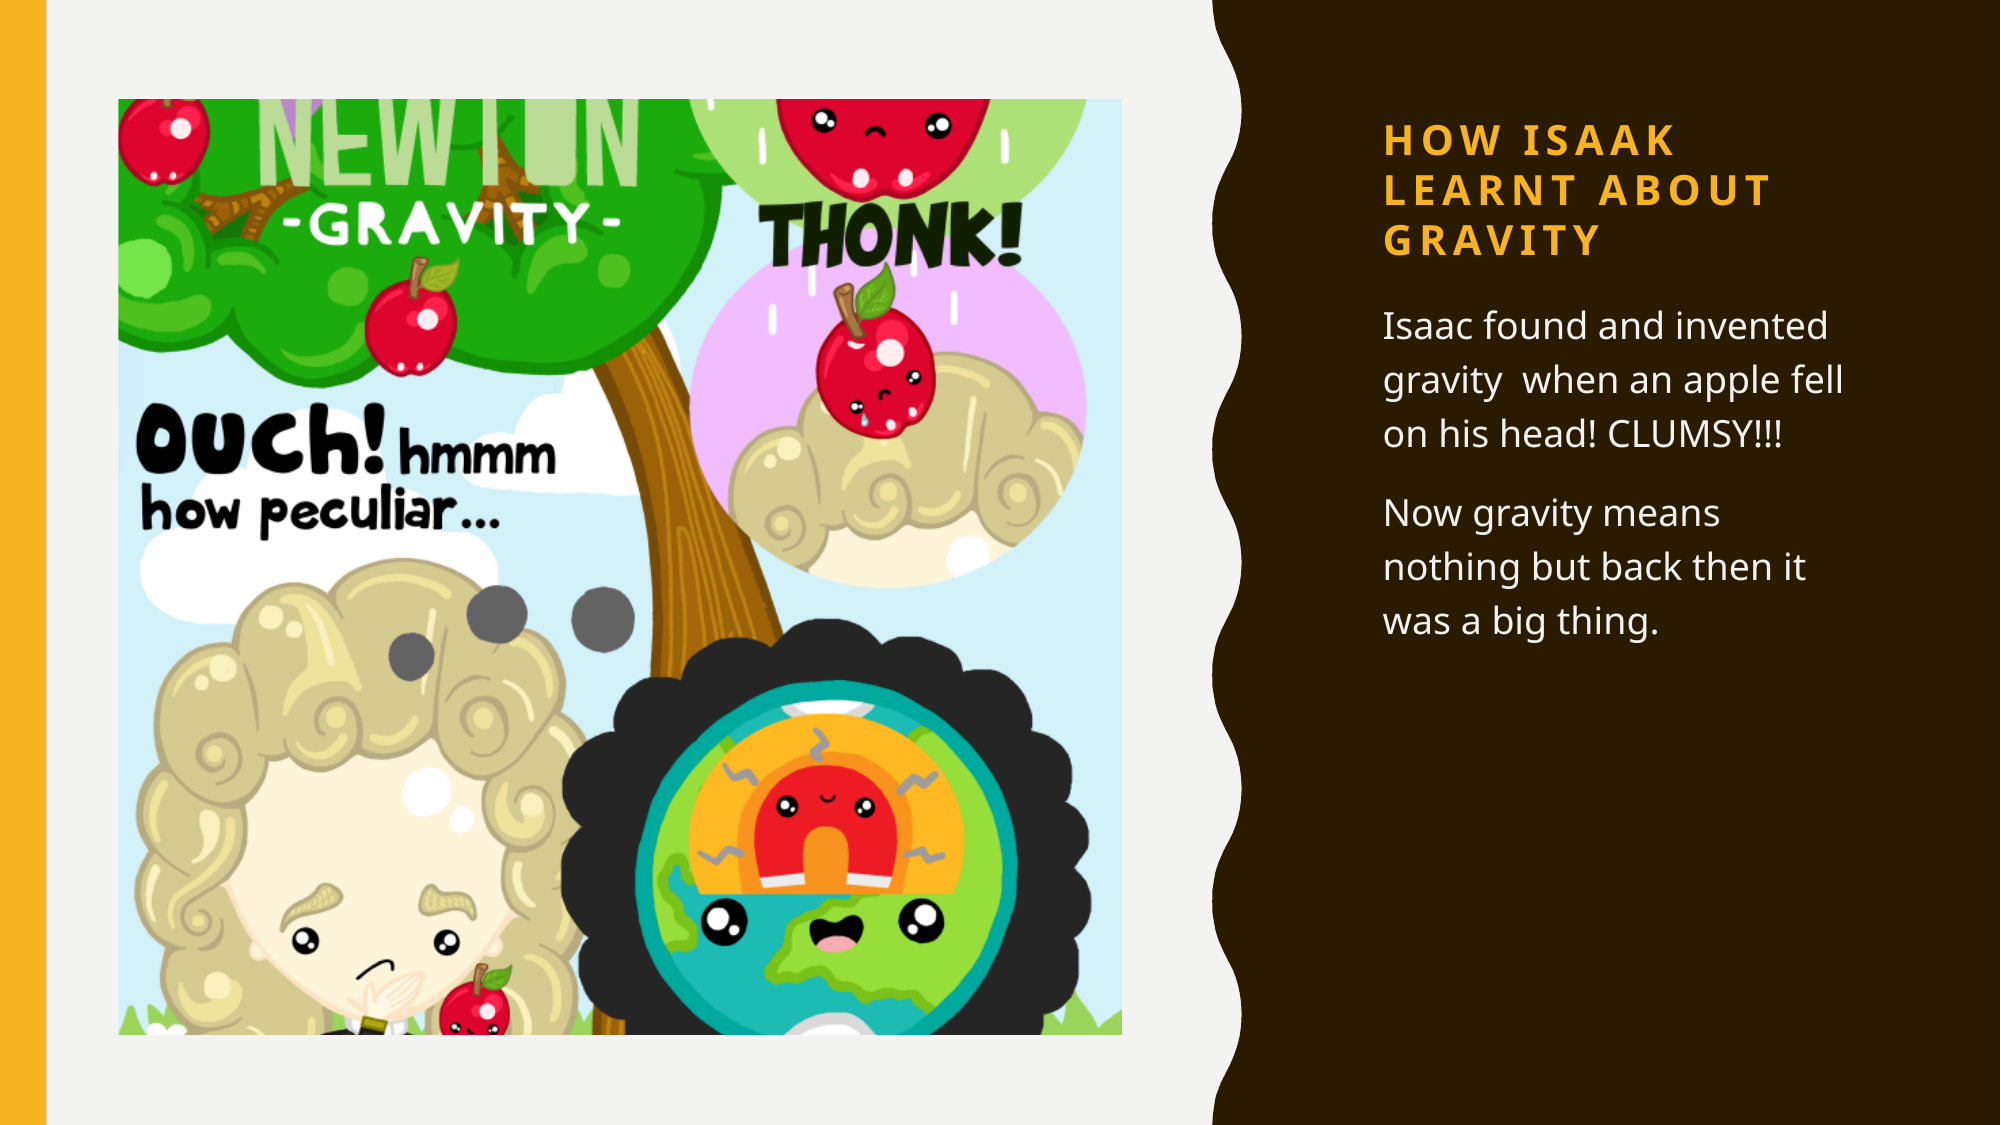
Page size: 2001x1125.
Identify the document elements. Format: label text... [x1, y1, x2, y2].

title HOW ISAAK LEARNT ABOUT GRAVITY [1367, 75, 1875, 272]
picture [118, 99, 1122, 1035]
list Isaac found and invented gravity when an apple fell on his head! CLUMSY!!! Now gravity means nothing but back then it was a big thing. [1367, 285, 1875, 969]
